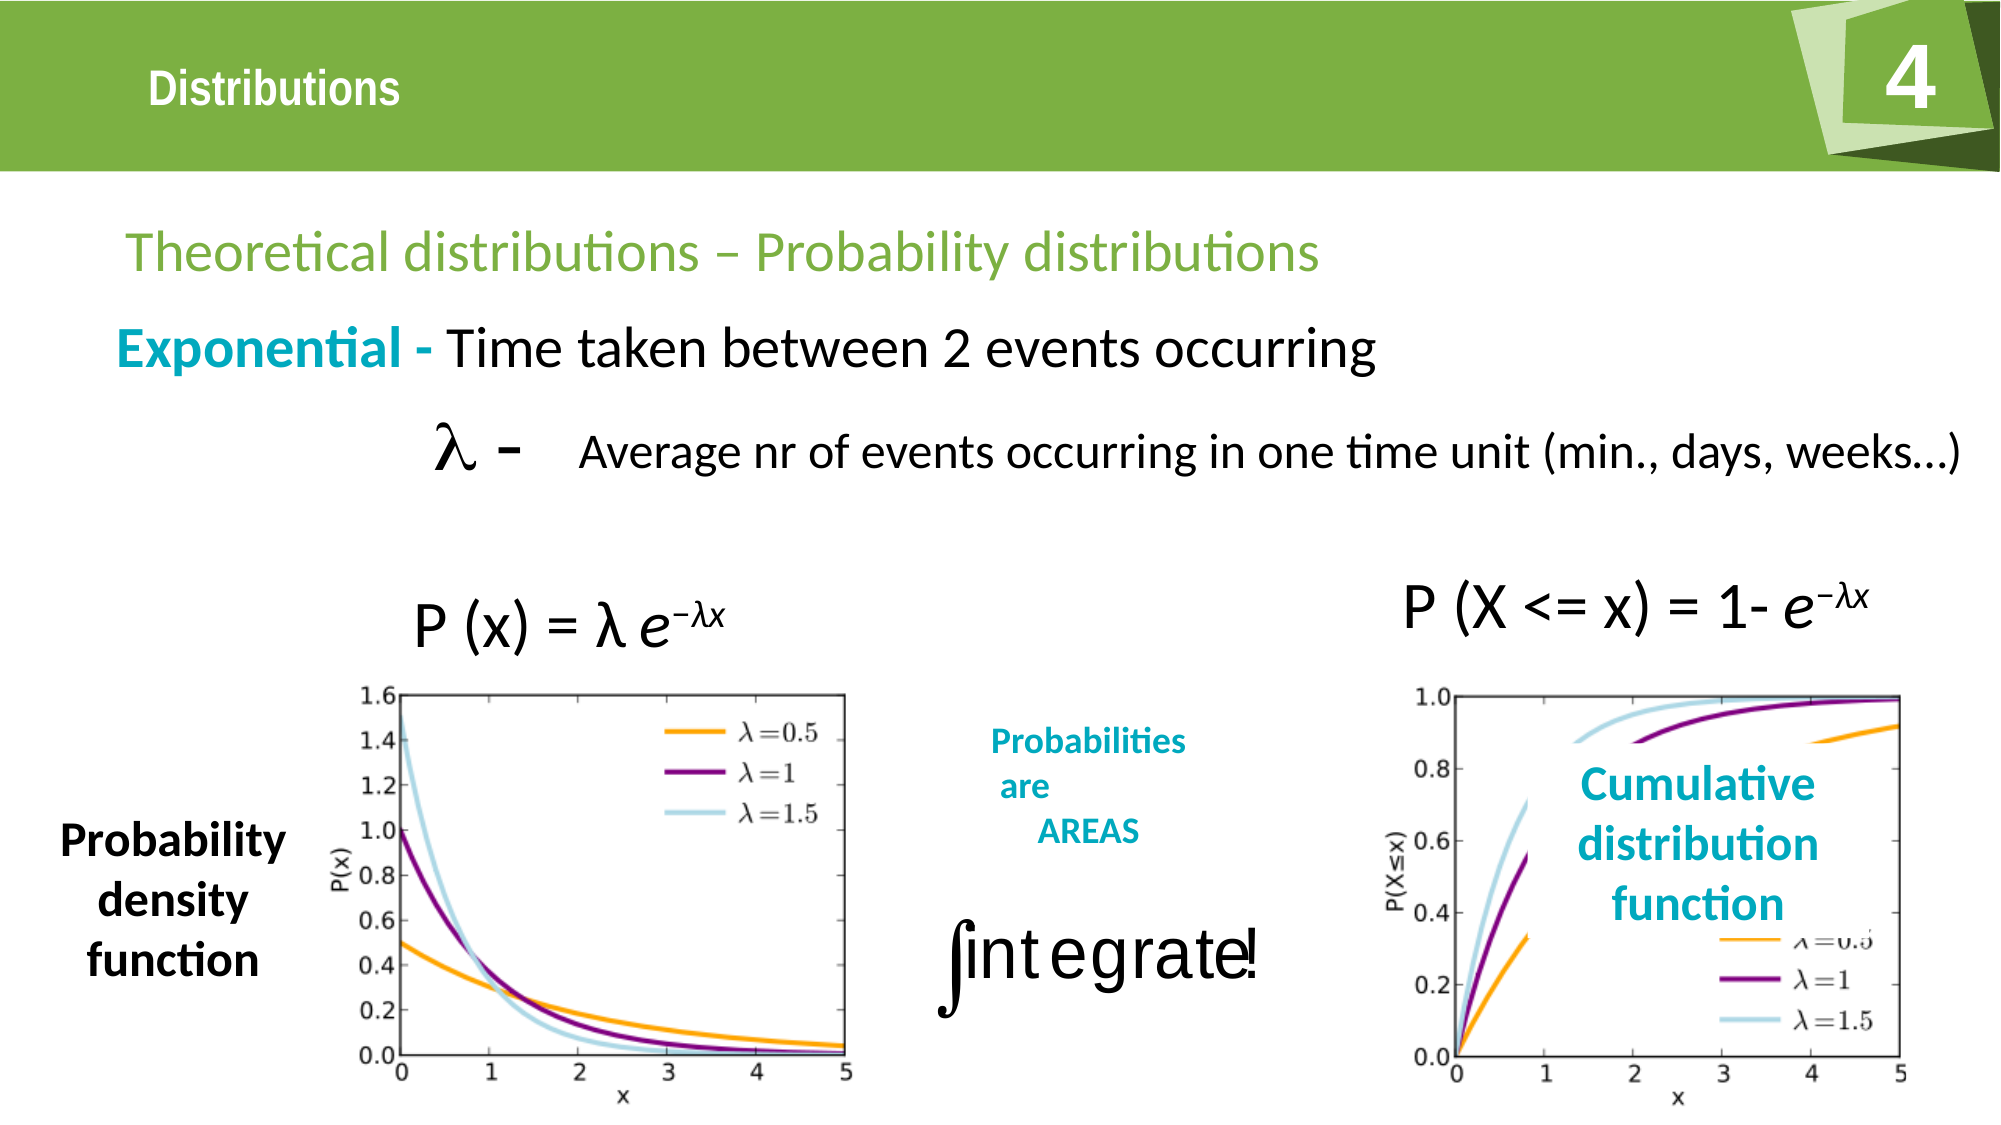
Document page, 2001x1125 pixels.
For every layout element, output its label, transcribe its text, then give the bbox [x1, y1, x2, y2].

text_box Probability density function [2, 798, 320, 994]
picture [1378, 669, 1906, 1110]
text_box P (x) = λ e−λx [398, 573, 836, 667]
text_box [421, 408, 552, 489]
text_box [915, 892, 1275, 1032]
text_box Average nr of events occurring in one time unit (min., days, weeks…) [563, 411, 2000, 486]
text_box Exponential - Time taken between 2 events occurring [51, 301, 1456, 387]
text_box Theoretical distributions – Probability distributions [111, 206, 1617, 291]
text_box P (X <= x) = 1- e−λx [1387, 554, 1938, 650]
picture [320, 667, 859, 1110]
text_box Probabilities are AREAS [959, 708, 1219, 892]
